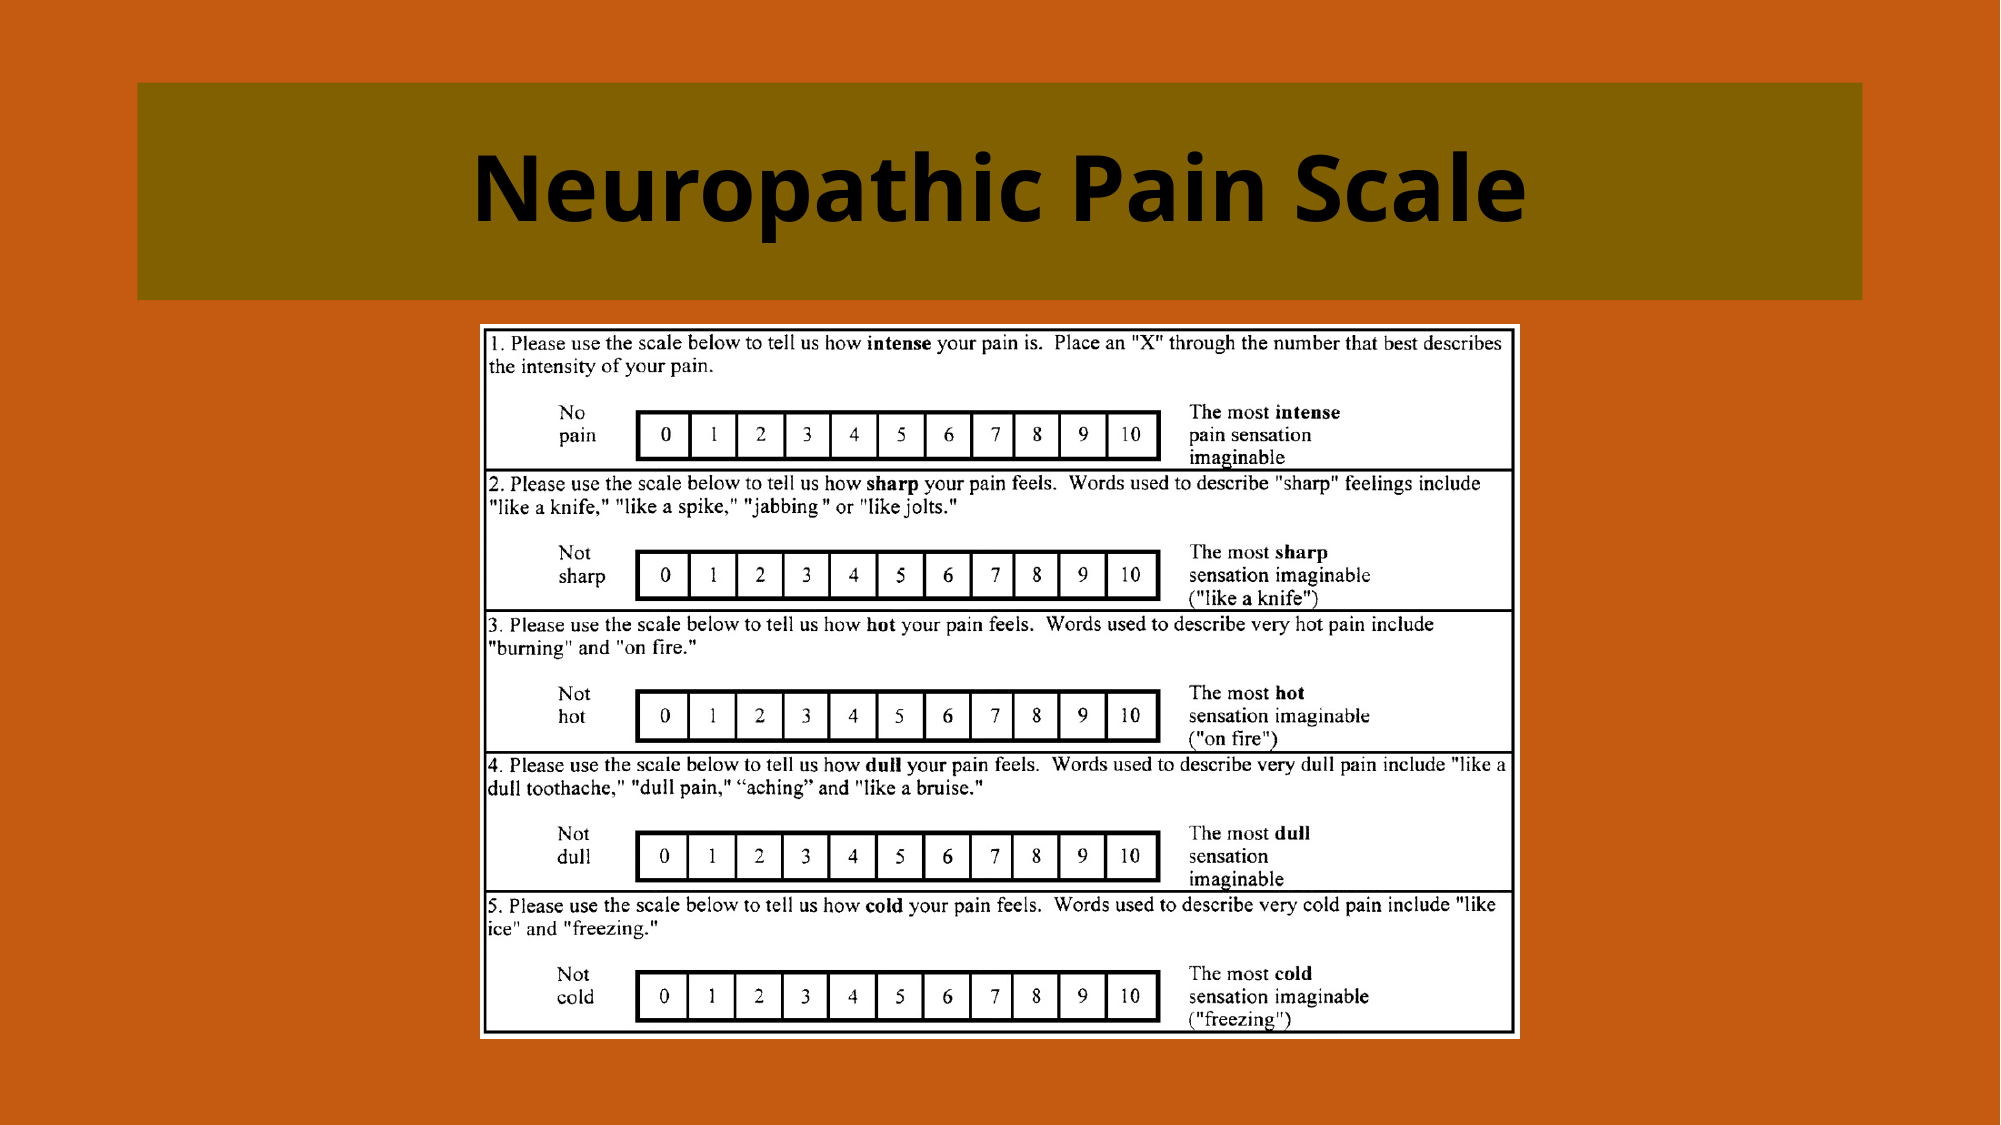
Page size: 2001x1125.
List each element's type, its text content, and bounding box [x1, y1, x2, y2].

title Neuropathic Pain Scale [137, 82, 1863, 301]
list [480, 324, 1520, 1039]
